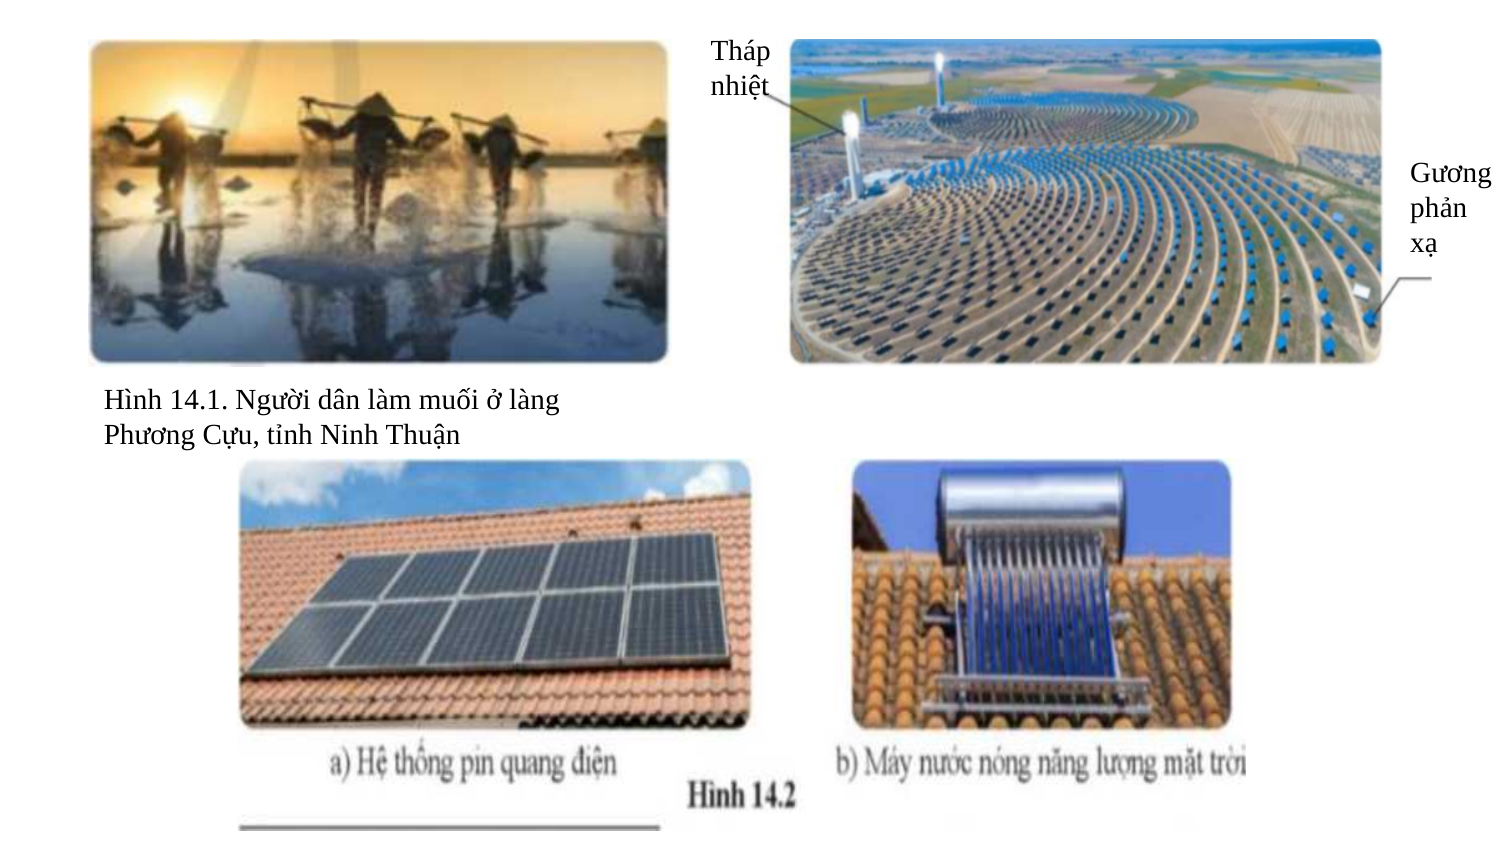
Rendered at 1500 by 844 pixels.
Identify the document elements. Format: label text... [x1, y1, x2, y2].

text_box Tháp nhiệt [695, 24, 787, 109]
picture [88, 39, 672, 367]
text_box Gương phản xạ [1435, 146, 1500, 266]
text_box Hình 14.1. Người dân làm muối ở làng Phương Cựu, tỉnh Ninh Thuận [88, 374, 672, 458]
picture [236, 458, 1246, 831]
picture [761, 39, 1432, 367]
